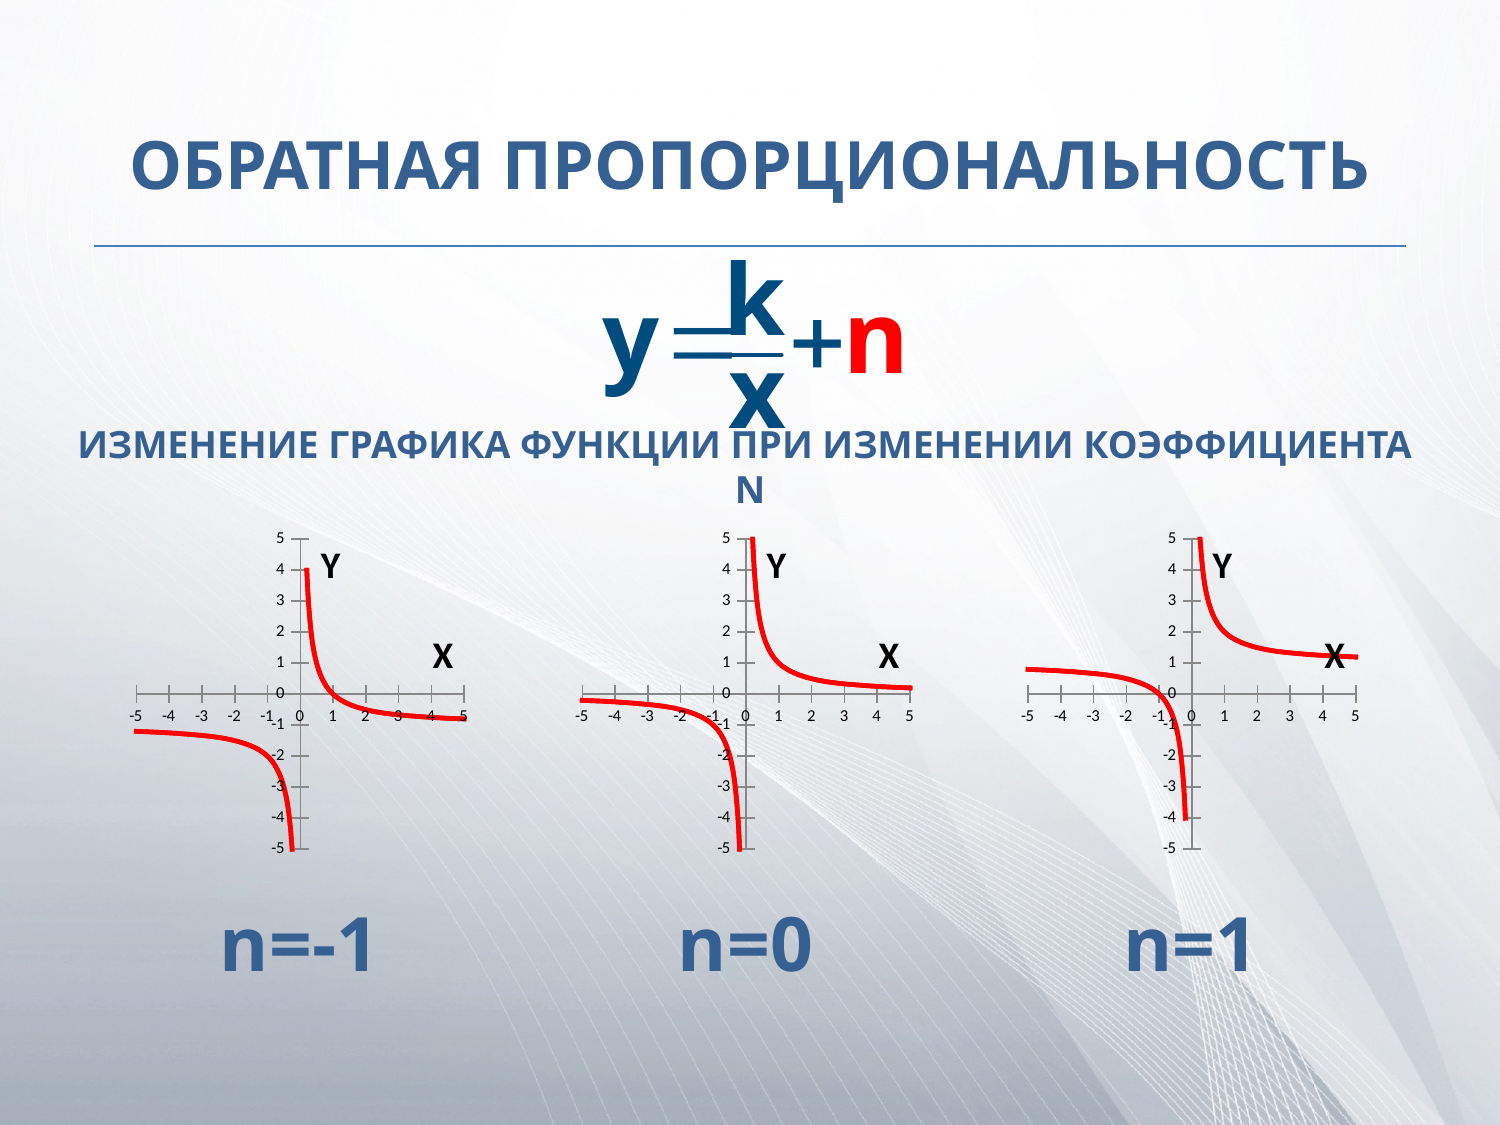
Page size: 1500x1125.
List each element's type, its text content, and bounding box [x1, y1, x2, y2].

title ОБРАТНАЯ ПРОПОРЦИОНАЛЬНОСТЬ [75, 93, 1425, 233]
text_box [596, 260, 904, 437]
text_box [989, 506, 1394, 982]
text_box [97, 506, 502, 982]
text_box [543, 506, 948, 982]
picture [0, 0, 1500, 1125]
text_box ИЗМЕНЕНИЕ ГРАФИКА ФУНКЦИИ ПРИ ИЗМЕНЕНИИ КОЭФФИЦИЕНТА N [58, 426, 1441, 507]
